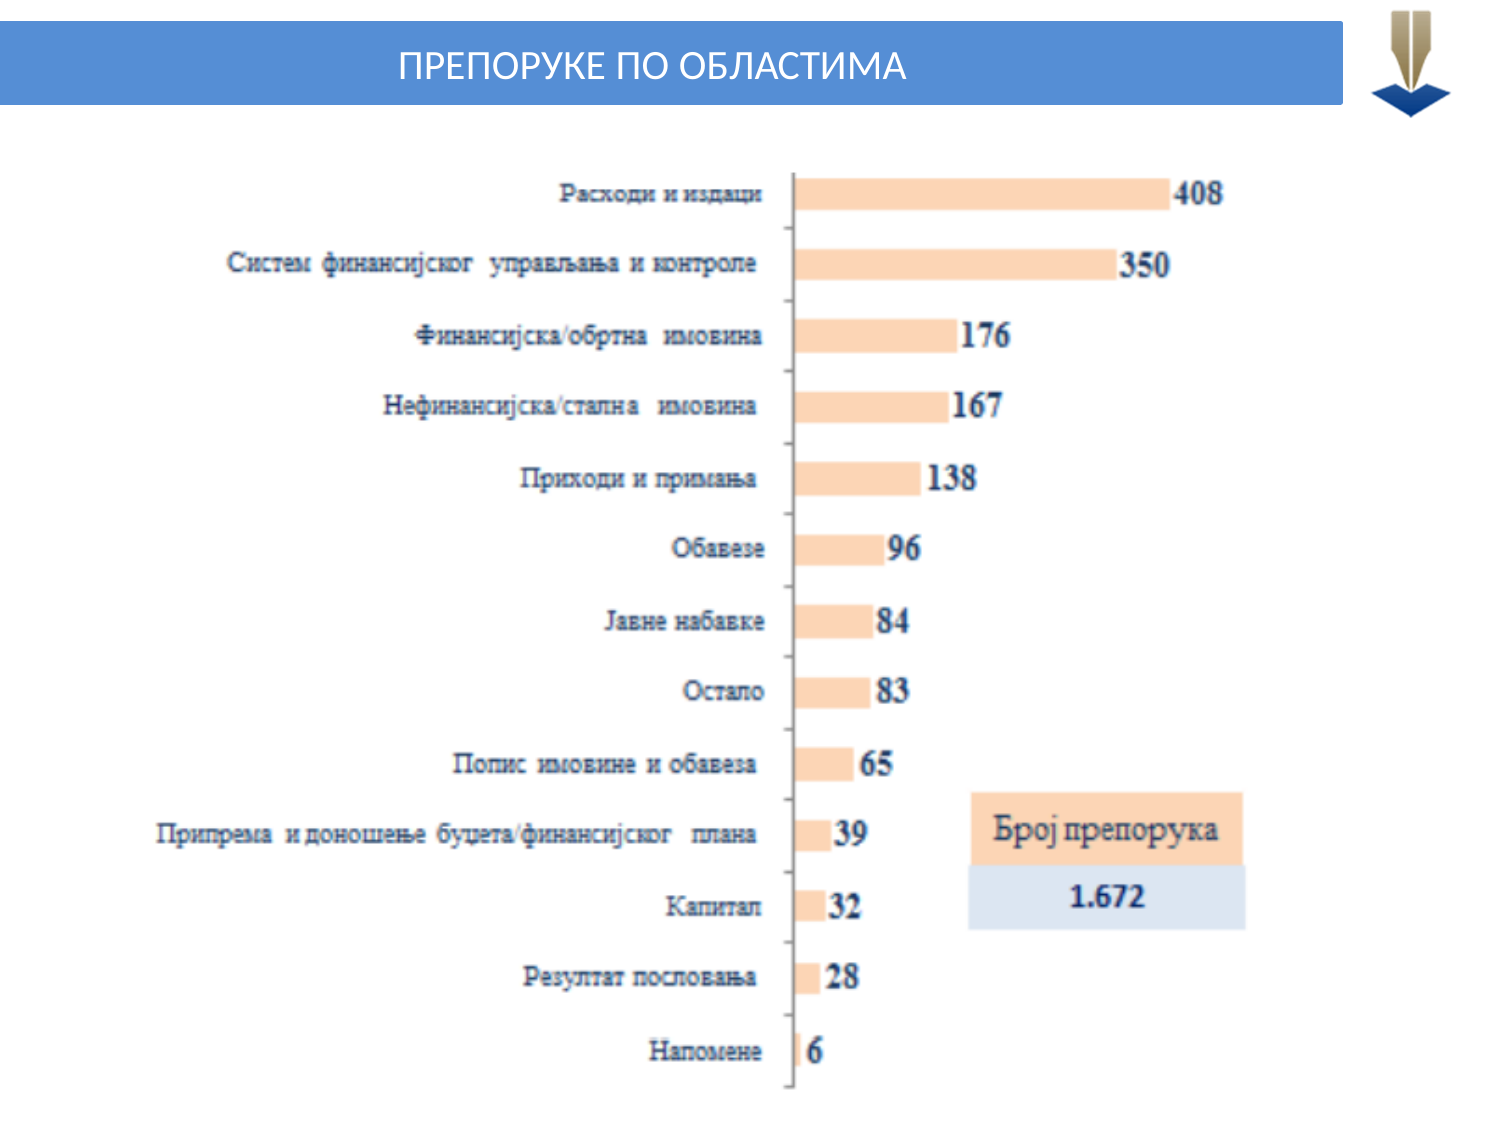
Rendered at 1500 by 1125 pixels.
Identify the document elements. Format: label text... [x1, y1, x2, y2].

picture [76, 160, 1341, 1100]
picture [1363, 2, 1460, 124]
title ПРЕПОРУКЕ ПО ОБЛАСТИМА [0, 23, 1306, 102]
